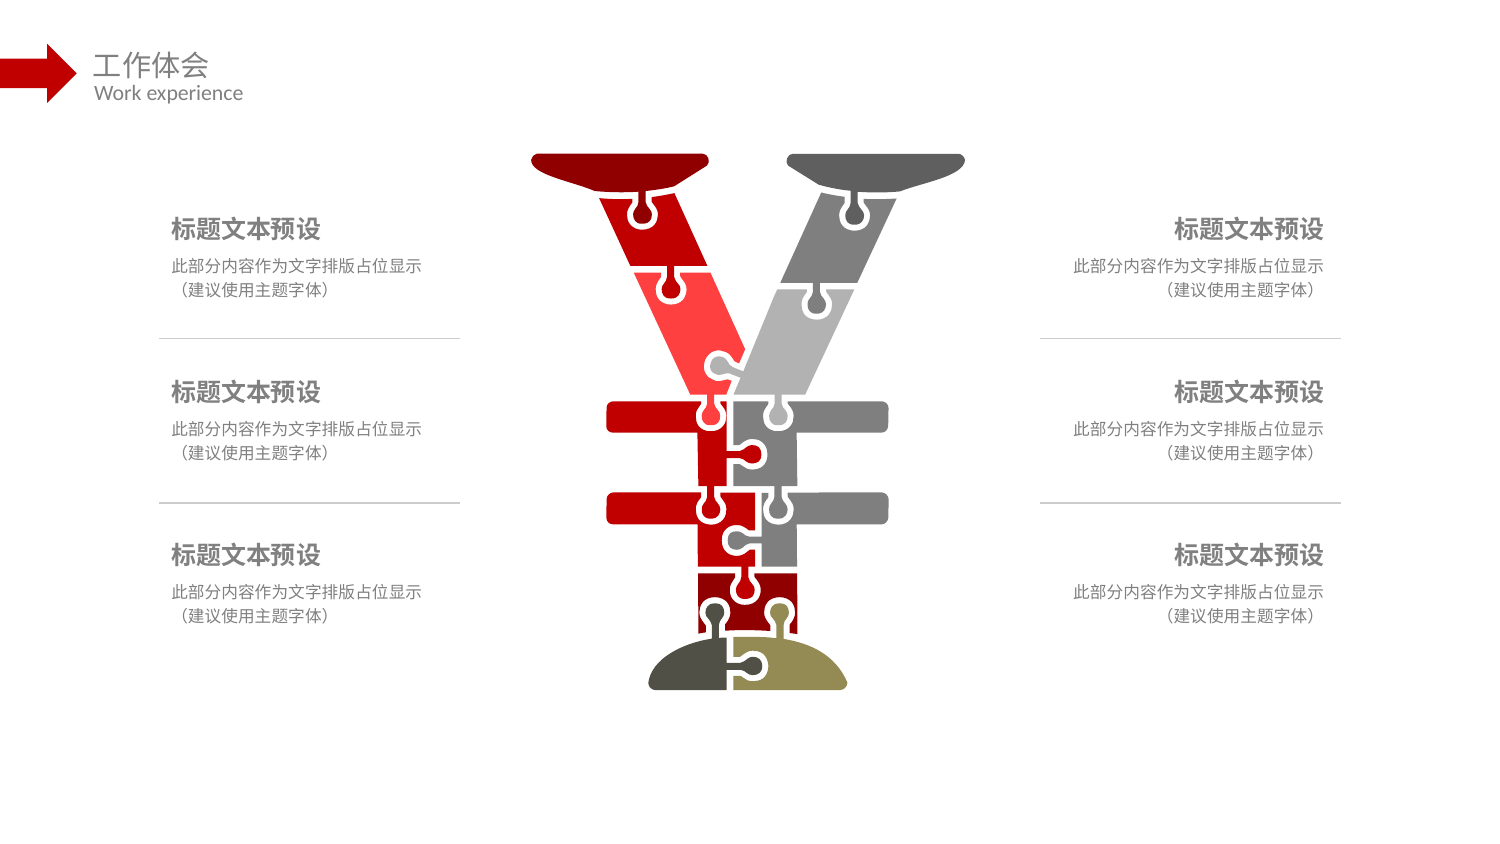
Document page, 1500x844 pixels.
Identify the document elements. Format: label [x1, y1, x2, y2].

text_box [530, 647, 966, 691]
text_box [158, 213, 1342, 640]
text_box [530, 153, 966, 212]
